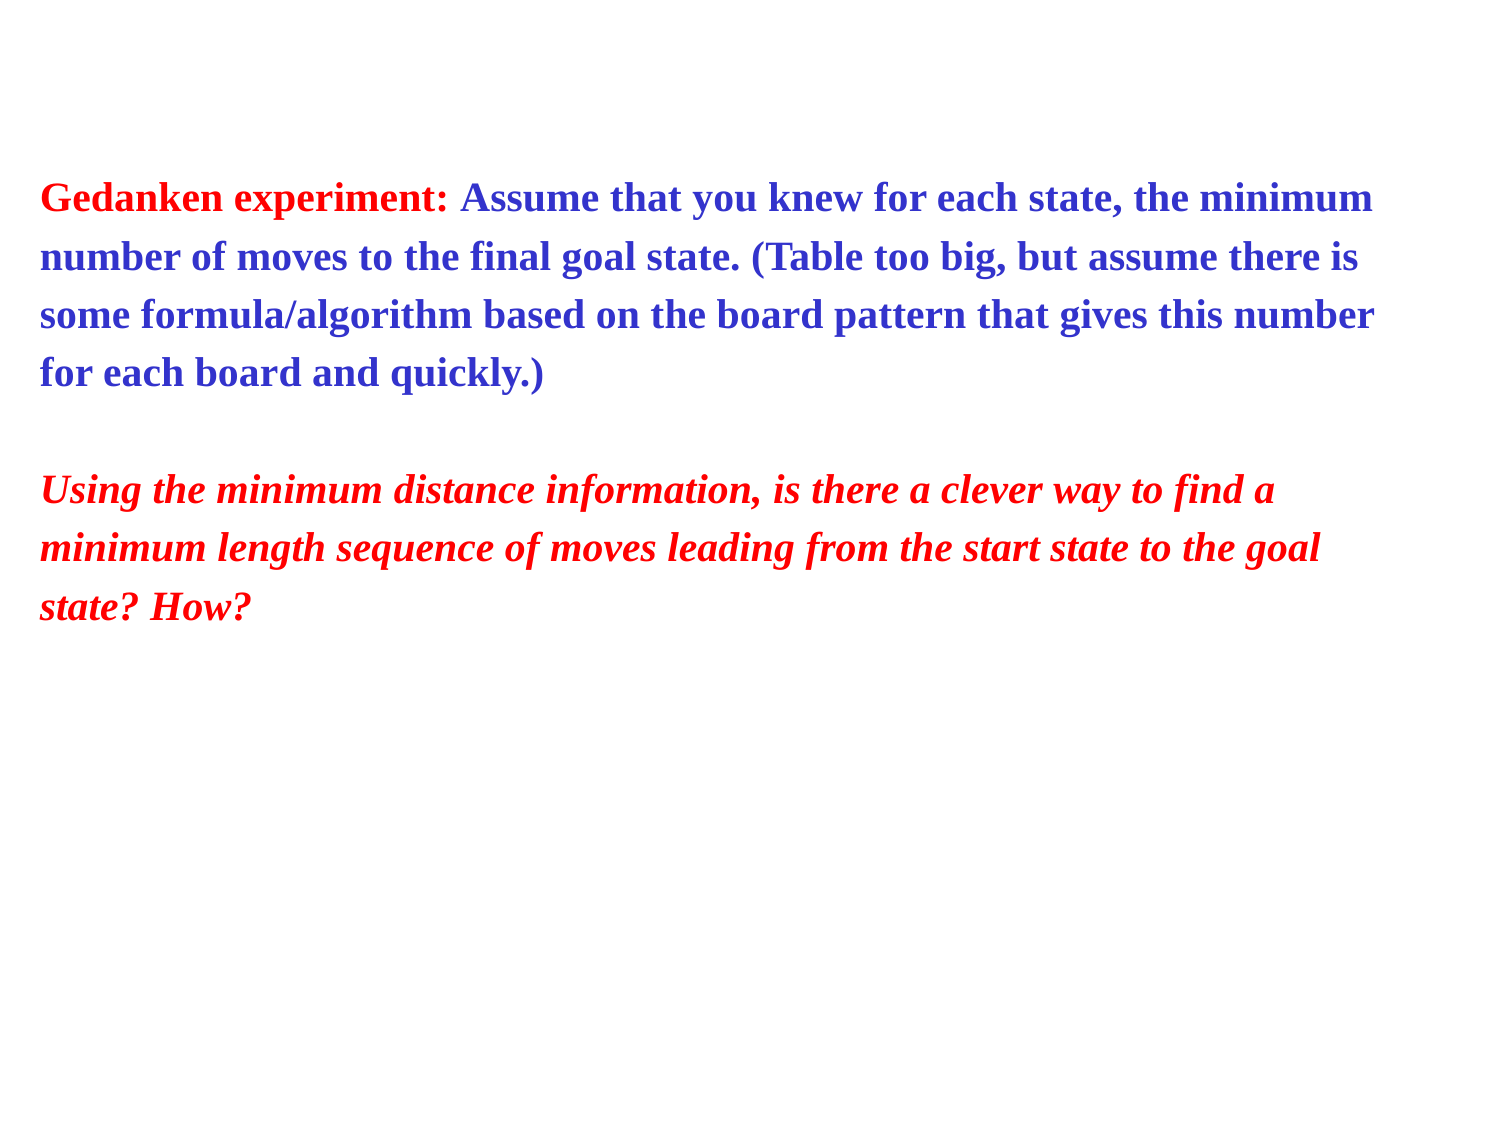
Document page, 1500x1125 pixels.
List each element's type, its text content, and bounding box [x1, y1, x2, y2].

list Gedanken experiment: Assume that you knew for each state, the minimum number of moves to the final goal state. (Table too big, but assume there is some formula/algorithm based on the board pattern that gives this number for each board and quickly.) Using the minimum distance information, is there a clever way to find a minimum length sequence of moves leading from the start state to the goal state? How? [24, 162, 1463, 863]
